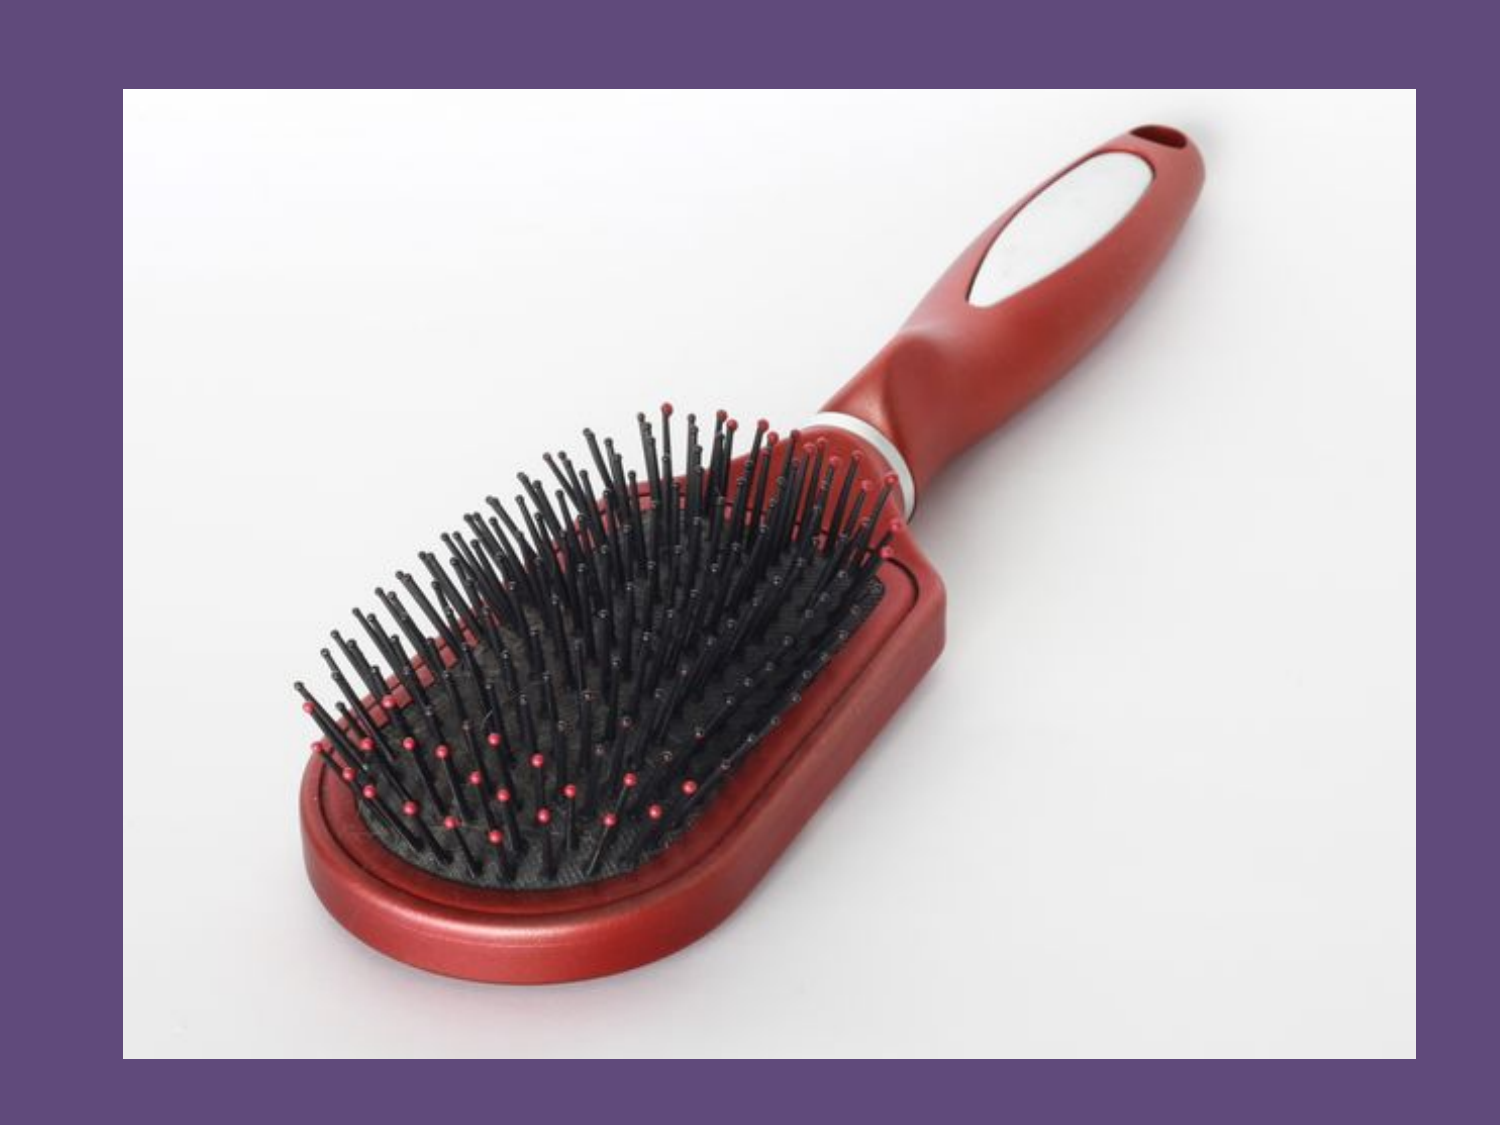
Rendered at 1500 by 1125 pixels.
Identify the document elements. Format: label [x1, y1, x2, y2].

picture [123, 89, 1416, 1059]
